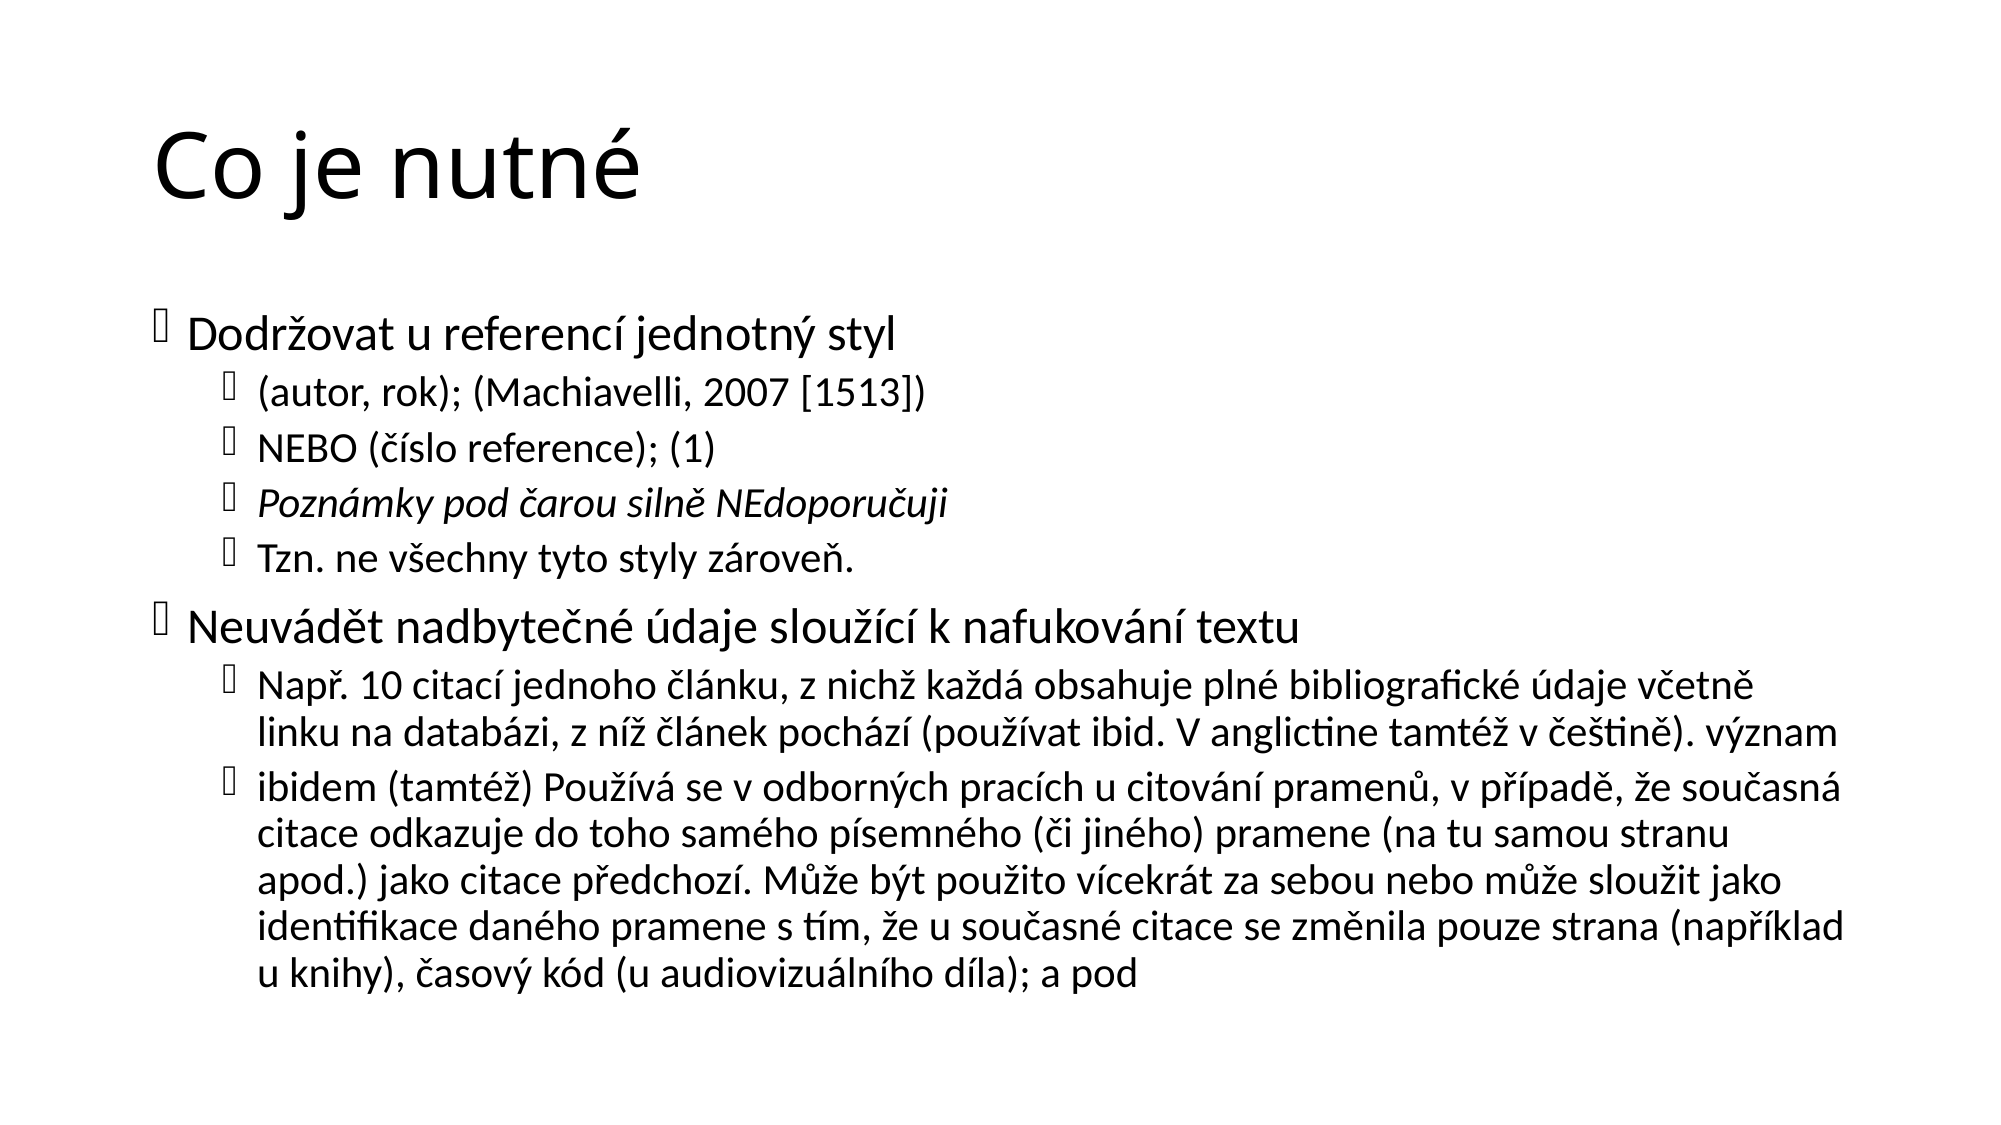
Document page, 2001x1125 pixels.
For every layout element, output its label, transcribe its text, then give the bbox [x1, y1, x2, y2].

list Dodržovat u referencí jednotný styl (autor, rok); (Machiavelli, 2007 [1513]) NEBO (číslo reference); (1) Poznámky pod čarou silně NEdoporučuji Tzn. ne všechny tyto styly zároveň. Neuvádět nadbytečné údaje sloužící k nafukování textu Např. 10 citací jednoho článku, z nichž každá obsahuje plné bibliografické údaje včetně linku na databázi, z níž článek pochází (používat ibid. V anglictine tamtéž v češtině). význam ibidem (tamtéž) Používá se v odborných pracích u citování pramenů, v případě, že současná citace odkazuje do toho samého písemného (či jiného) pramene (na tu samou stranu apod.) jako citace předchozí. Může být použito vícekrát za sebou nebo může sloužit jako identifikace daného pramene s tím, že u současné citace se změnila pouze strana (například u knihy), časový kód (u audiovizuálního díla); a pod [137, 299, 1863, 1014]
title Co je nutné [137, 59, 1863, 278]
